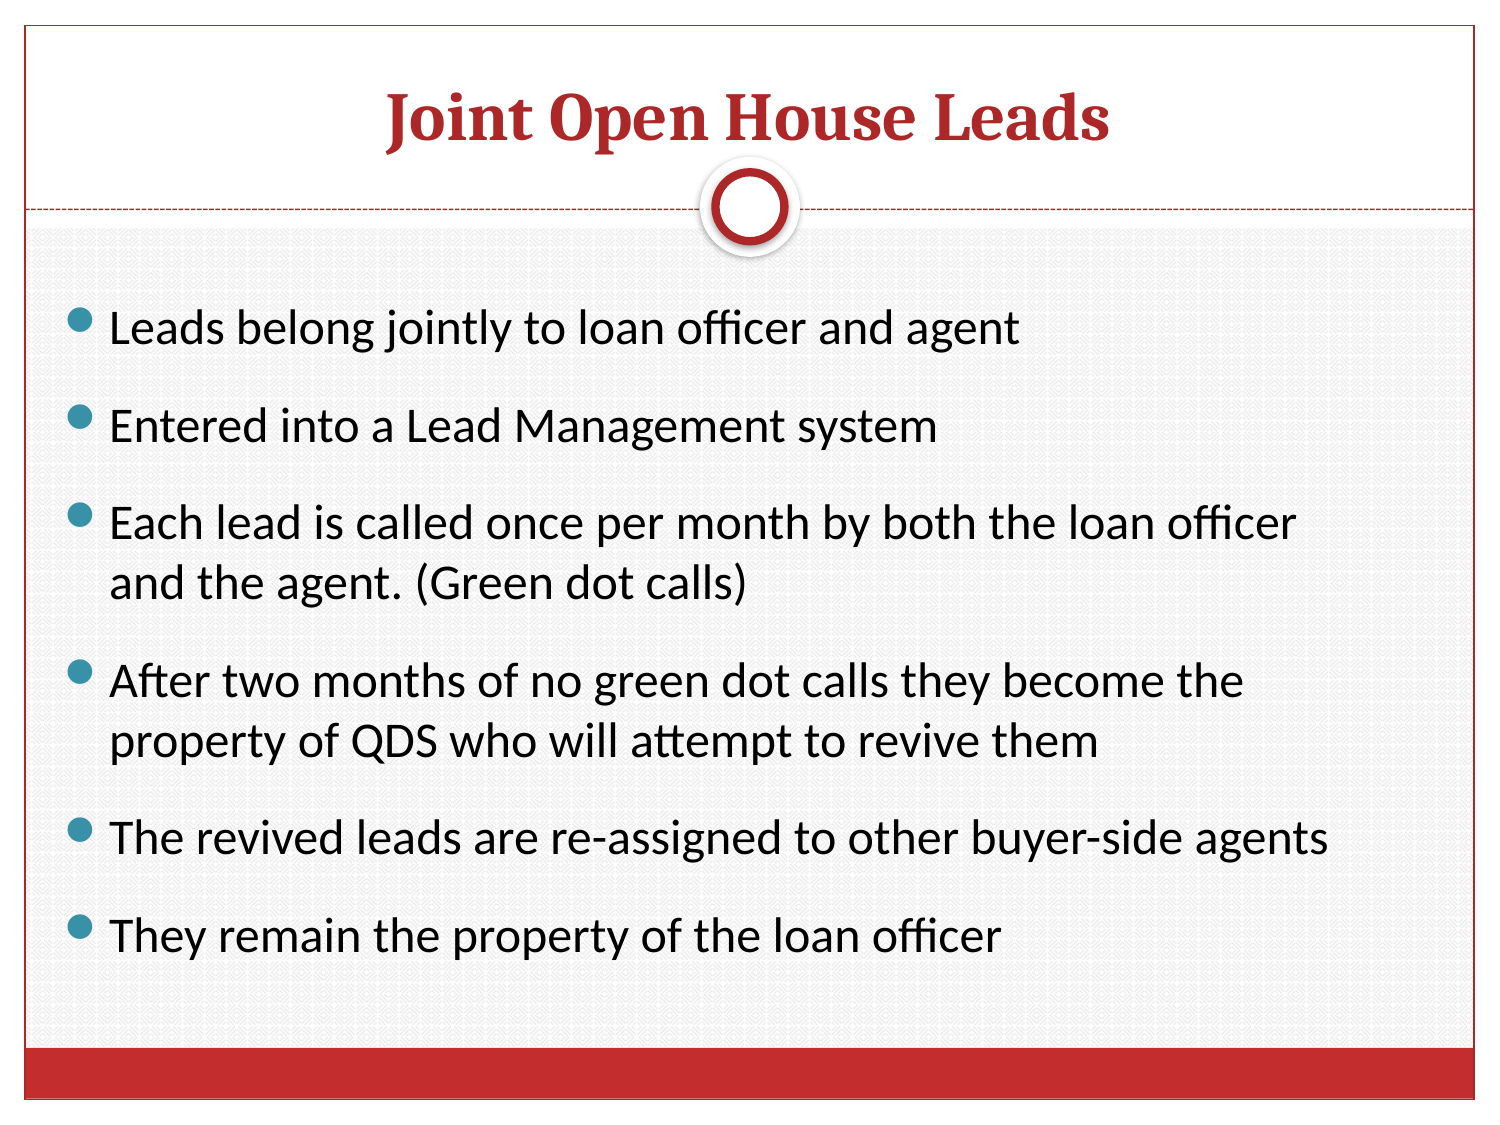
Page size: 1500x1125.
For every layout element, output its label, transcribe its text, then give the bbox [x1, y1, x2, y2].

list Leads belong jointly to loan officer and agent Entered into a Lead Management system Each lead is called once per month by both the loan officer and the agent. (Green dot calls) After two months of no green dot calls they become the property of QDS who will attempt to revive them The revived leads are re-assigned to other buyer-side agents They remain the property of the loan officer [49, 287, 1445, 1001]
title Joint Open House Leads [49, 37, 1450, 162]
